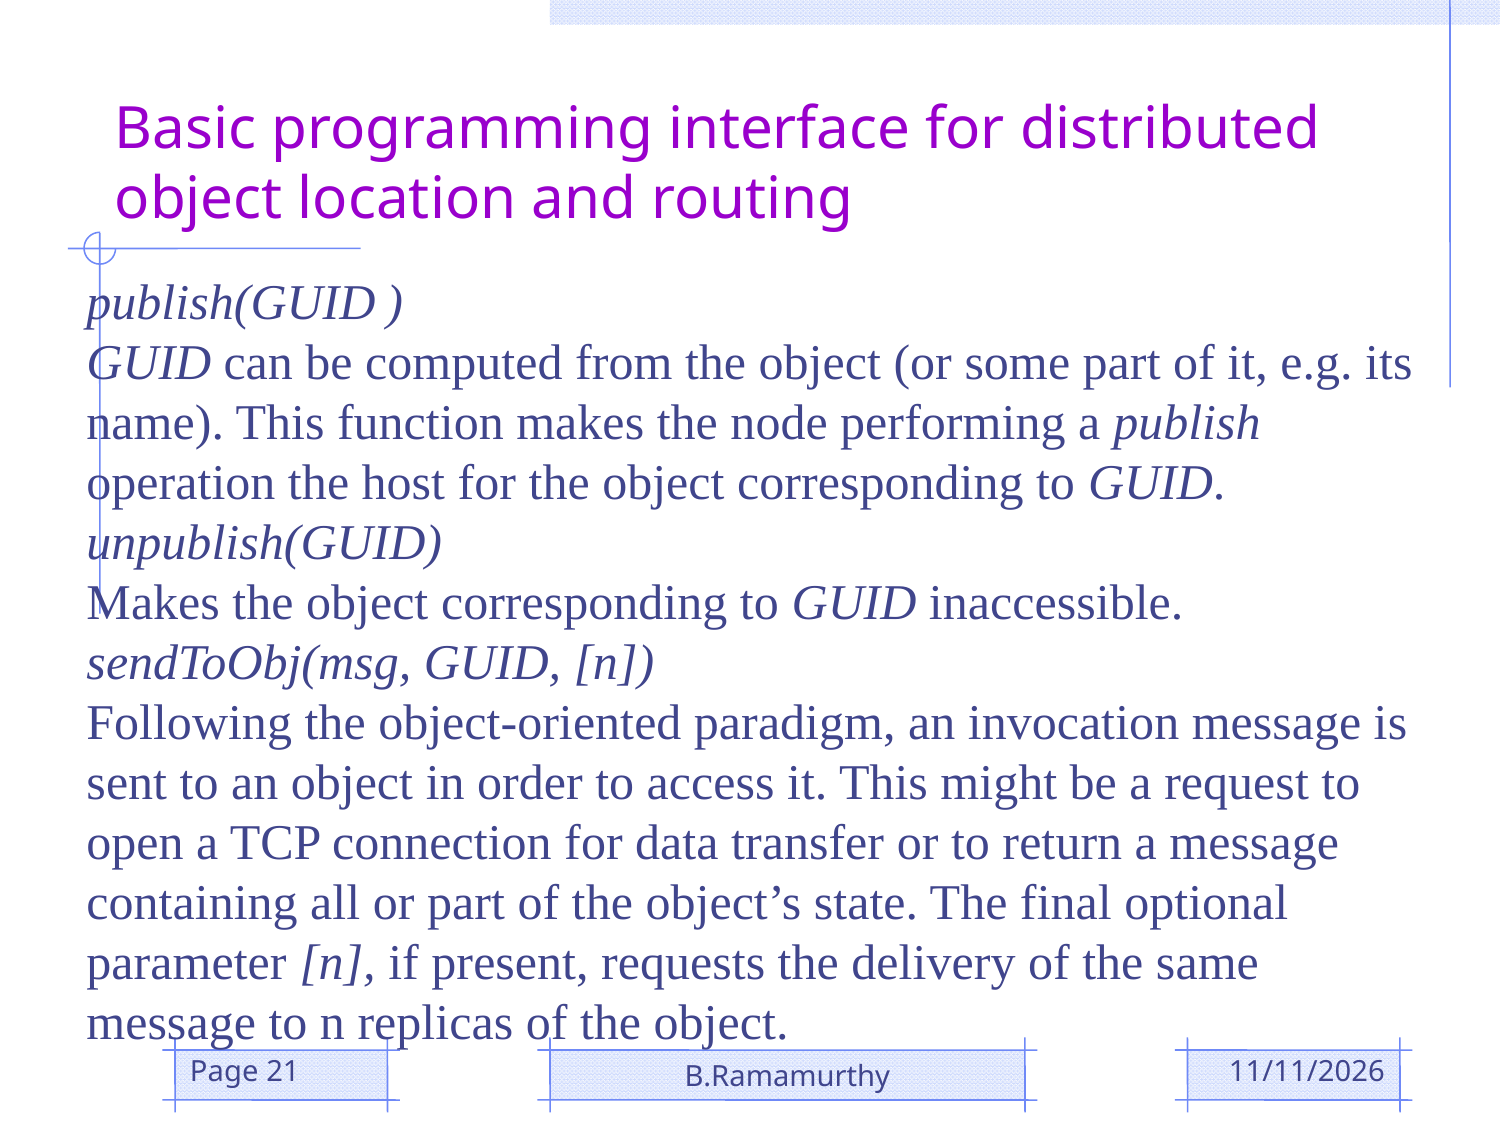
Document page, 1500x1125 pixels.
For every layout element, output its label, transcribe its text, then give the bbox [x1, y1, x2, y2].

footer B.Ramamurthy [549, 1057, 1026, 1101]
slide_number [1087, 1057, 1401, 1101]
title Basic programming interface for distributed object location and routing [99, 50, 1375, 238]
slide_number Page 21 [174, 1057, 488, 1101]
picture [549, 0, 1449, 25]
picture [1451, 0, 1500, 25]
text_box publish(GUID ) GUID can be computed from the object (or some part of it, e.g. its name). This function makes the node performing a publish operation the host for the object corresponding to GUID. unpublish(GUID) Makes the object corresponding to GUID inaccessible. sendToObj(msg, GUID, [n]) Following the object-oriented paradigm, an invocation message is sent to an object in order to access it. This might be a request to open a TCP connection for data transfer or to return a message containing all or part of the object’s state. The final optional parameter [n], if present, requests the delivery of the same message to n replicas of the object. [71, 261, 1451, 1057]
